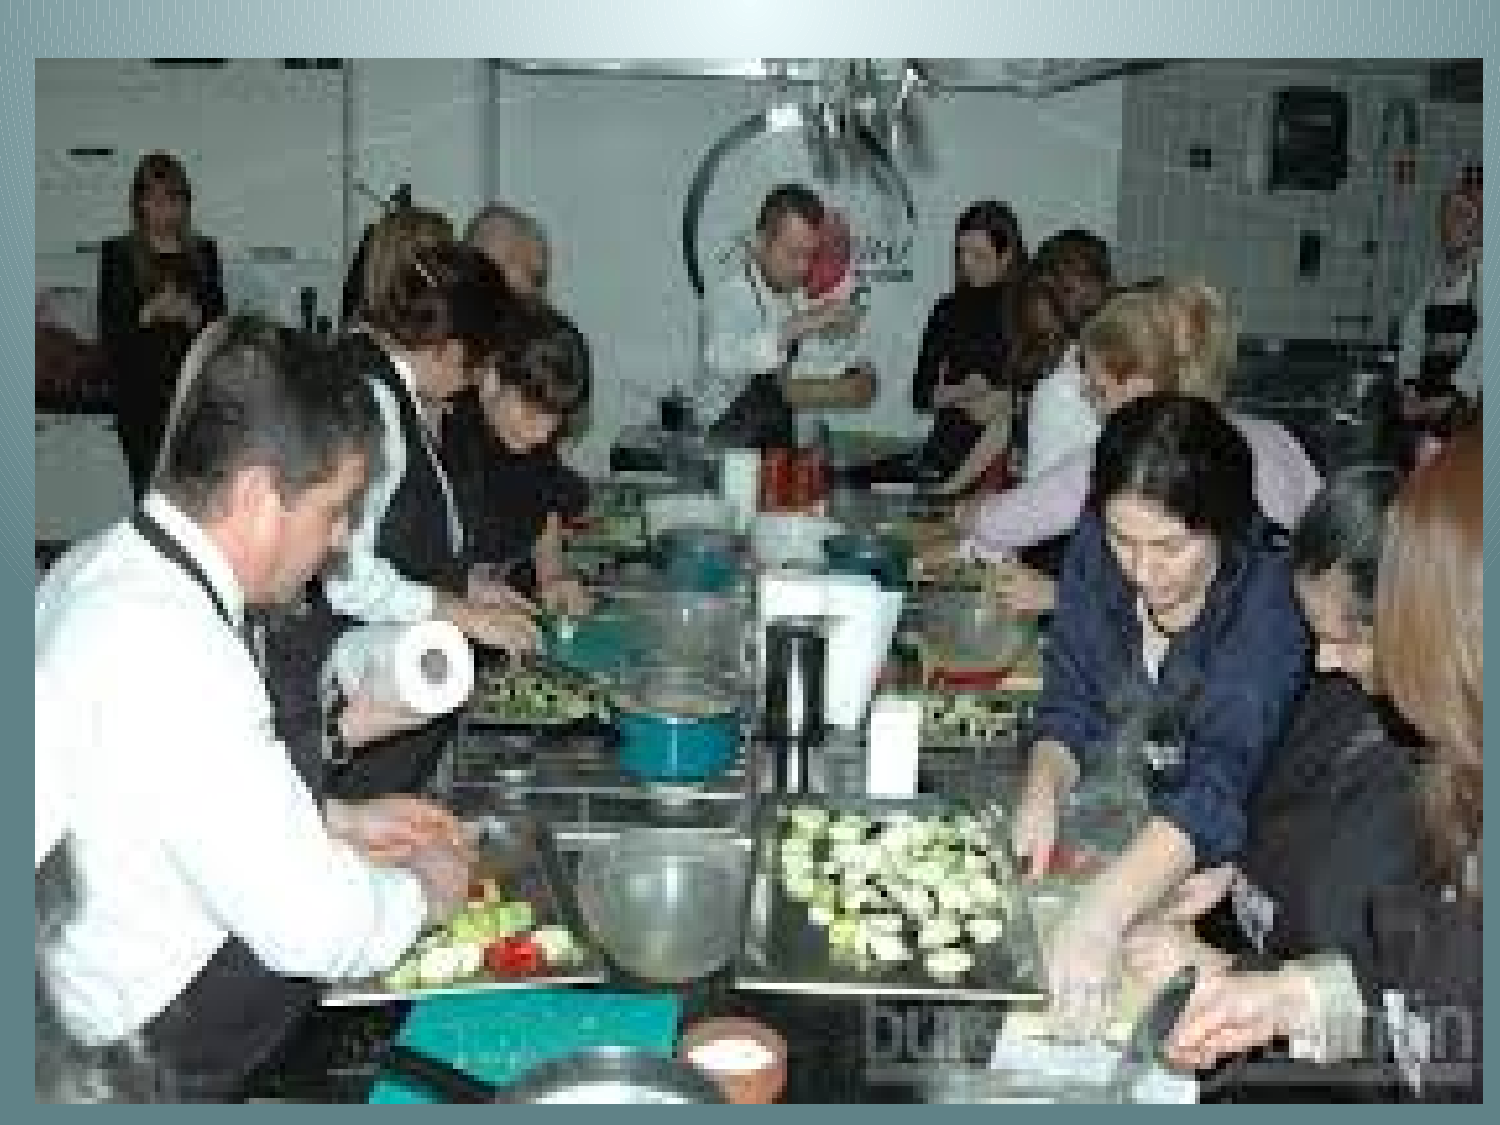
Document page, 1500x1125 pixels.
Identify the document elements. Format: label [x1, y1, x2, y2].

list [34, 58, 1483, 1104]
